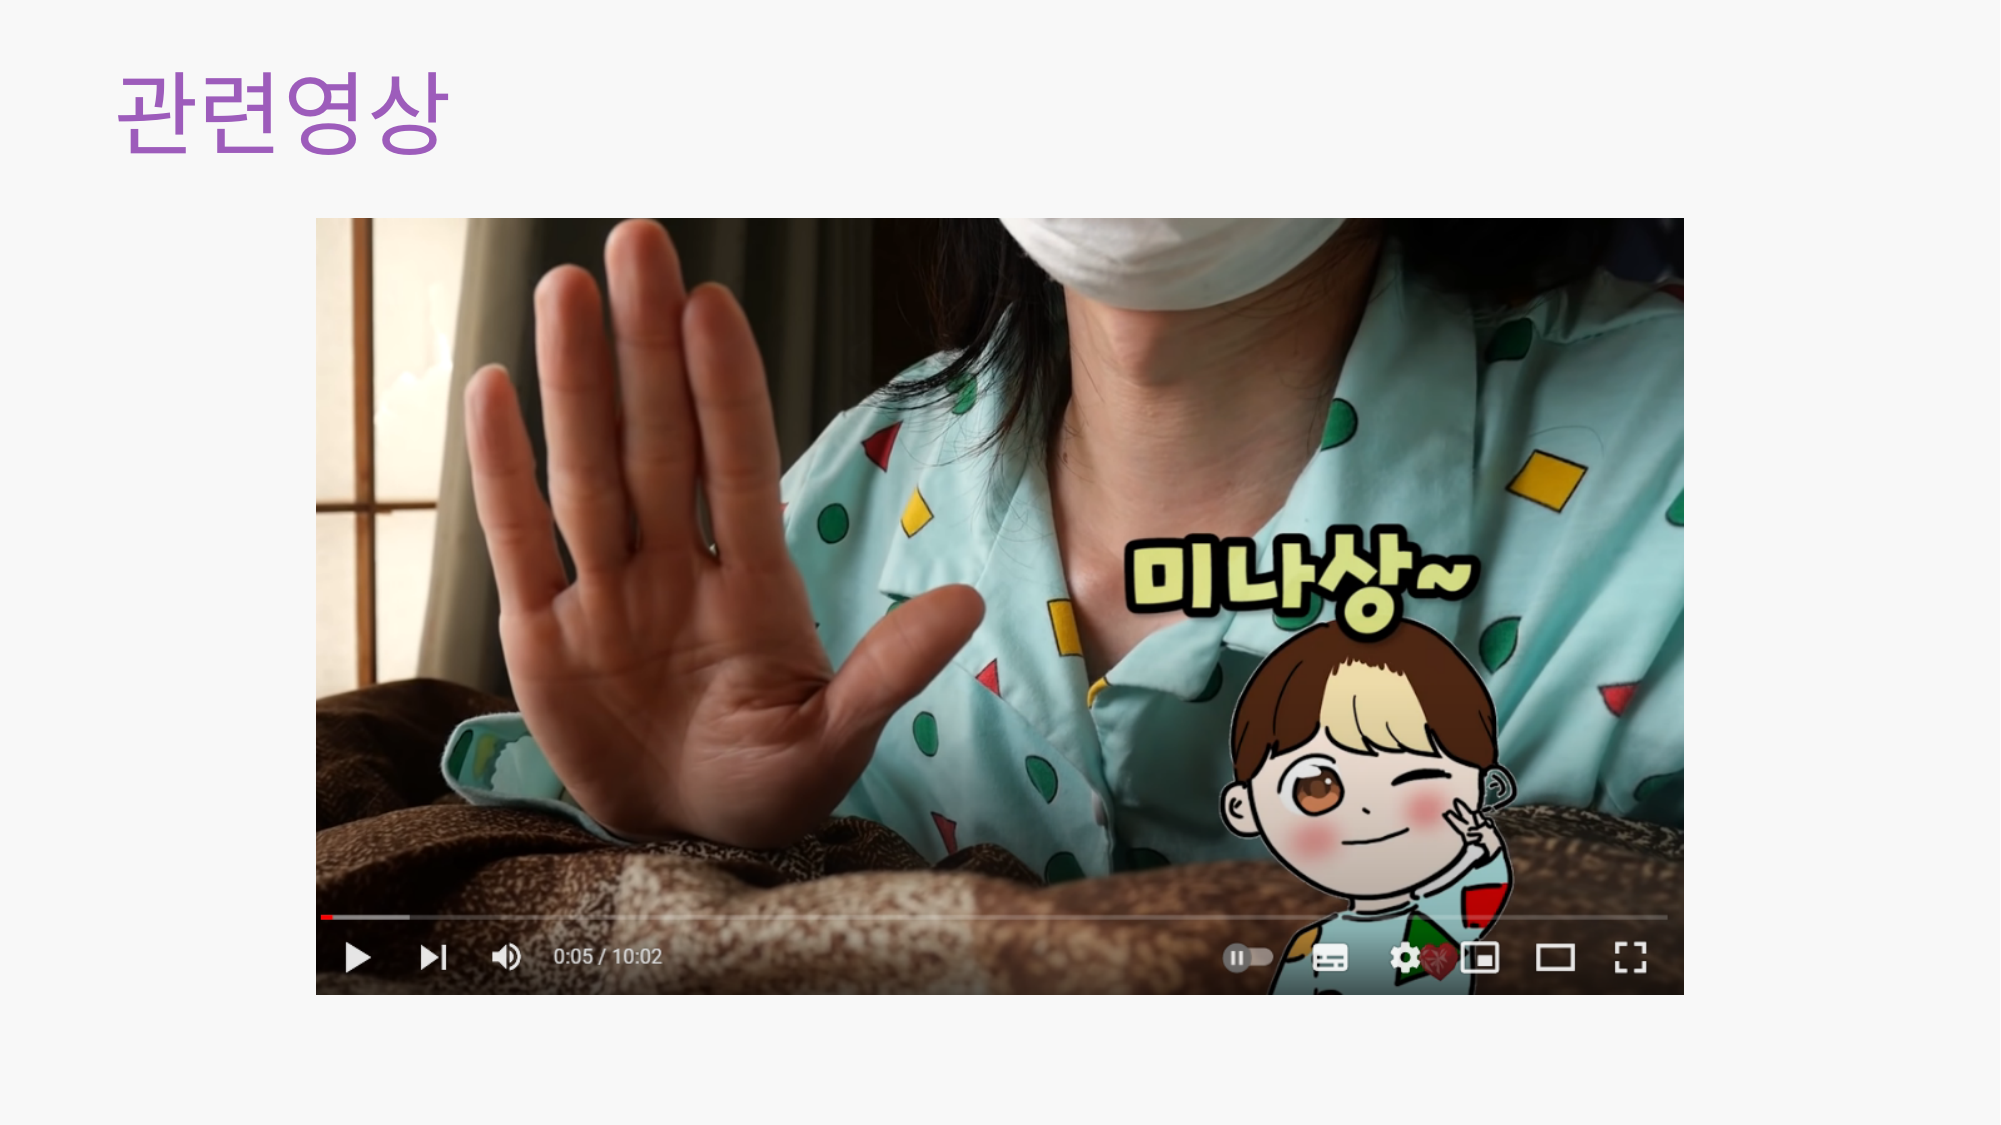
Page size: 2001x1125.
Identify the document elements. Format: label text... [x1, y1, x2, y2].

text_box 관련영상 [99, 61, 1900, 249]
picture [316, 218, 1684, 995]
